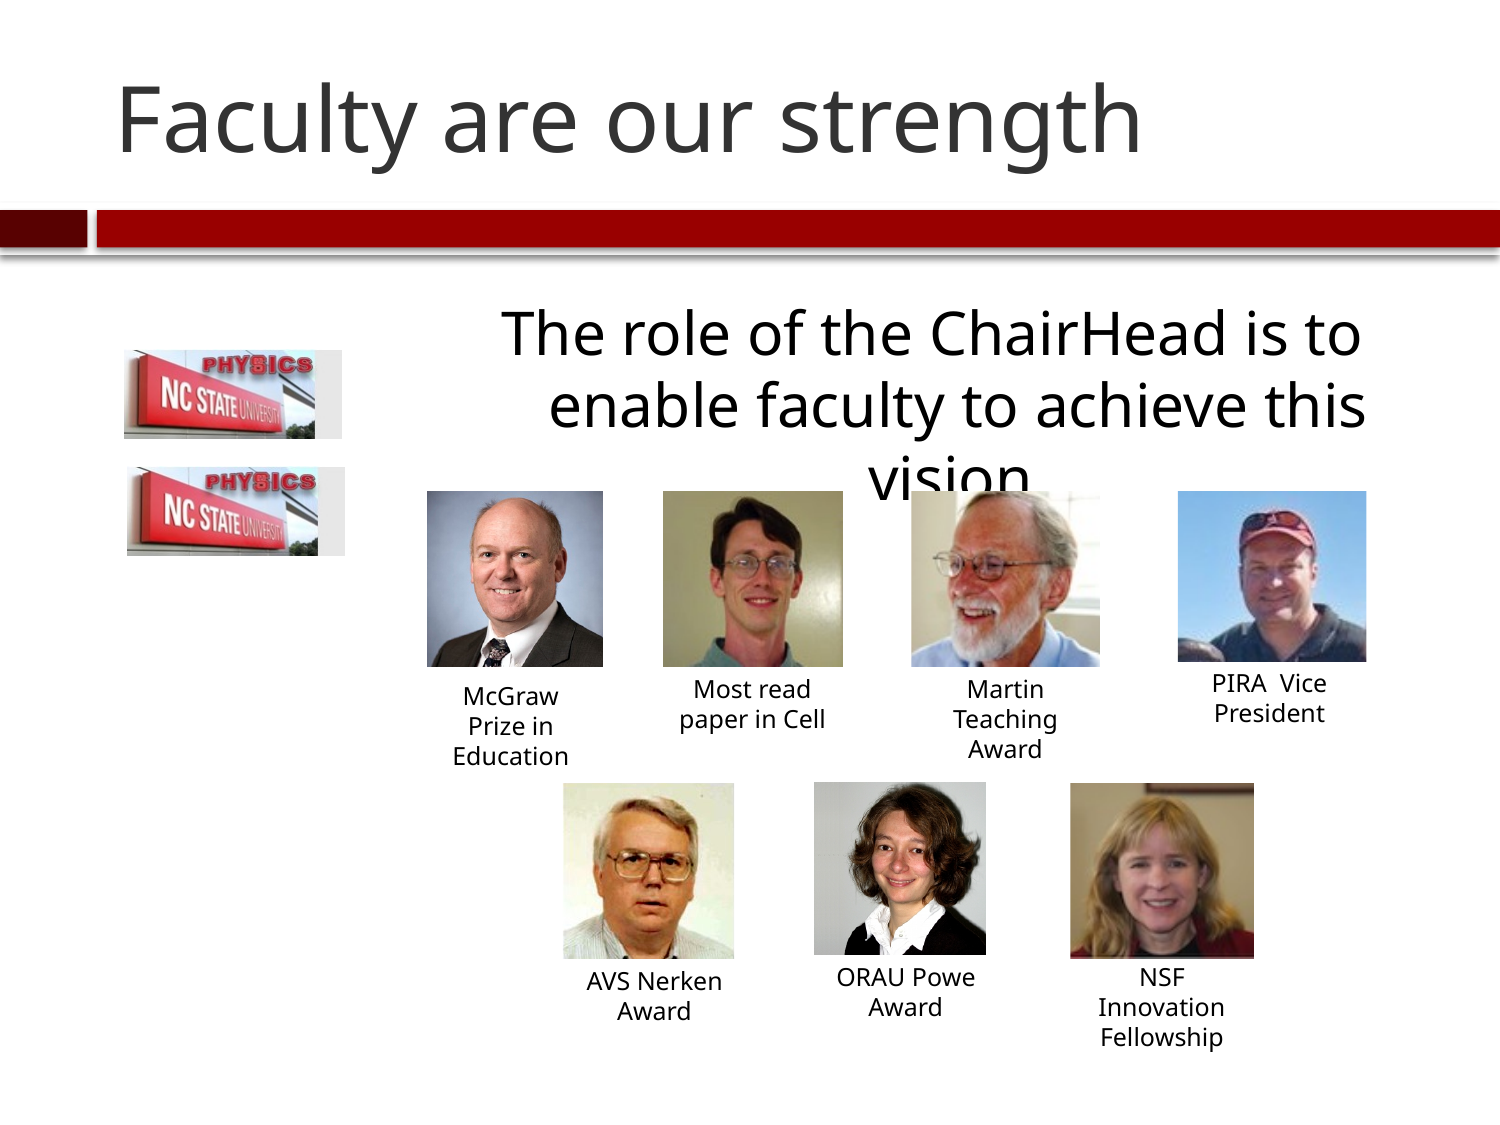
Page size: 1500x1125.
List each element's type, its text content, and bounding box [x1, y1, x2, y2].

text_box Most read paper in Cell [660, 674, 845, 742]
text_box NSF Innovation Fellowship [1070, 968, 1254, 1060]
picture [1070, 782, 1255, 959]
text_box Martin Teaching Award [911, 676, 1100, 772]
picture [1177, 491, 1367, 662]
text_box PIRA Vice President [1177, 671, 1362, 736]
picture [124, 349, 343, 440]
picture [562, 782, 735, 959]
picture [427, 491, 604, 667]
picture [127, 466, 345, 556]
text_box ORAU Powe Award [814, 954, 998, 1030]
text_box McGraw Prize in Education [419, 673, 603, 778]
picture [663, 491, 844, 667]
picture [911, 491, 1101, 667]
picture [813, 782, 986, 955]
list The role of the ChairHead is to enable faculty to achieve this vision. [427, 287, 1438, 1013]
title Faculty are our strength [99, 44, 1425, 188]
text_box AVS Nerken Award [562, 958, 747, 1033]
